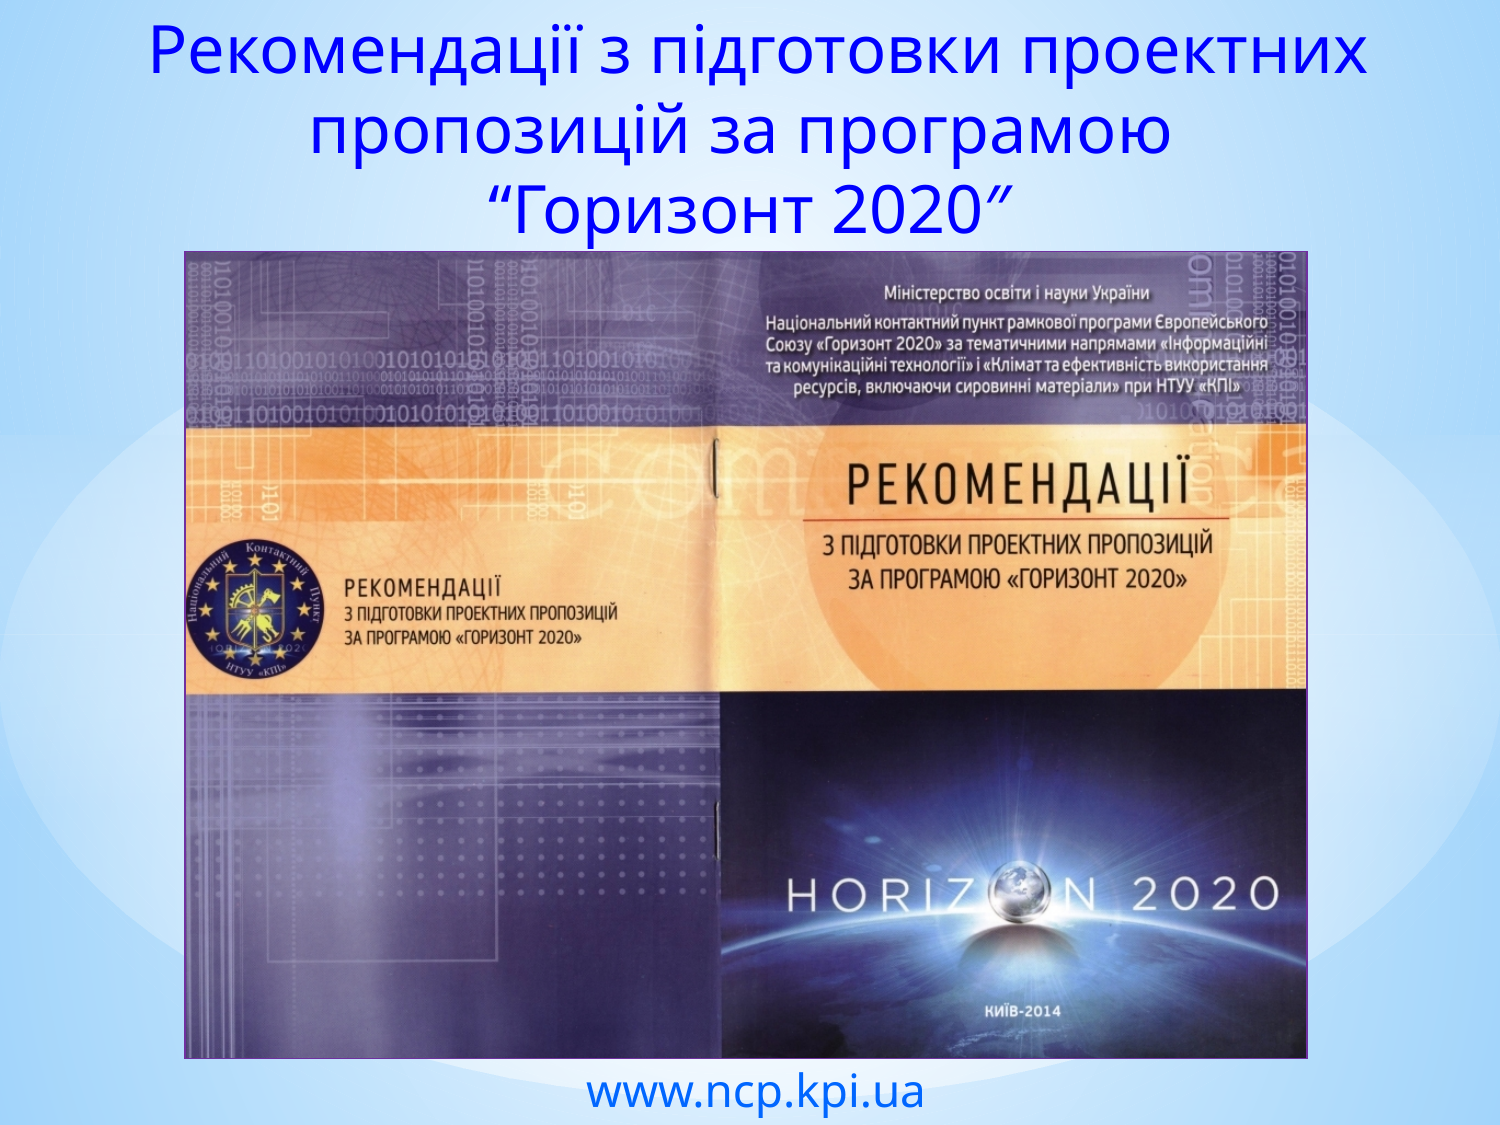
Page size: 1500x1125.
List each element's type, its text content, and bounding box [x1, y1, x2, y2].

text_box Рекомендації з підготовки проектних пропозицій за програмою “Горизонт 2020″ [0, 0, 1500, 255]
picture [185, 252, 1307, 1058]
text_box www.ncp.kpi.ua [571, 1066, 942, 1125]
